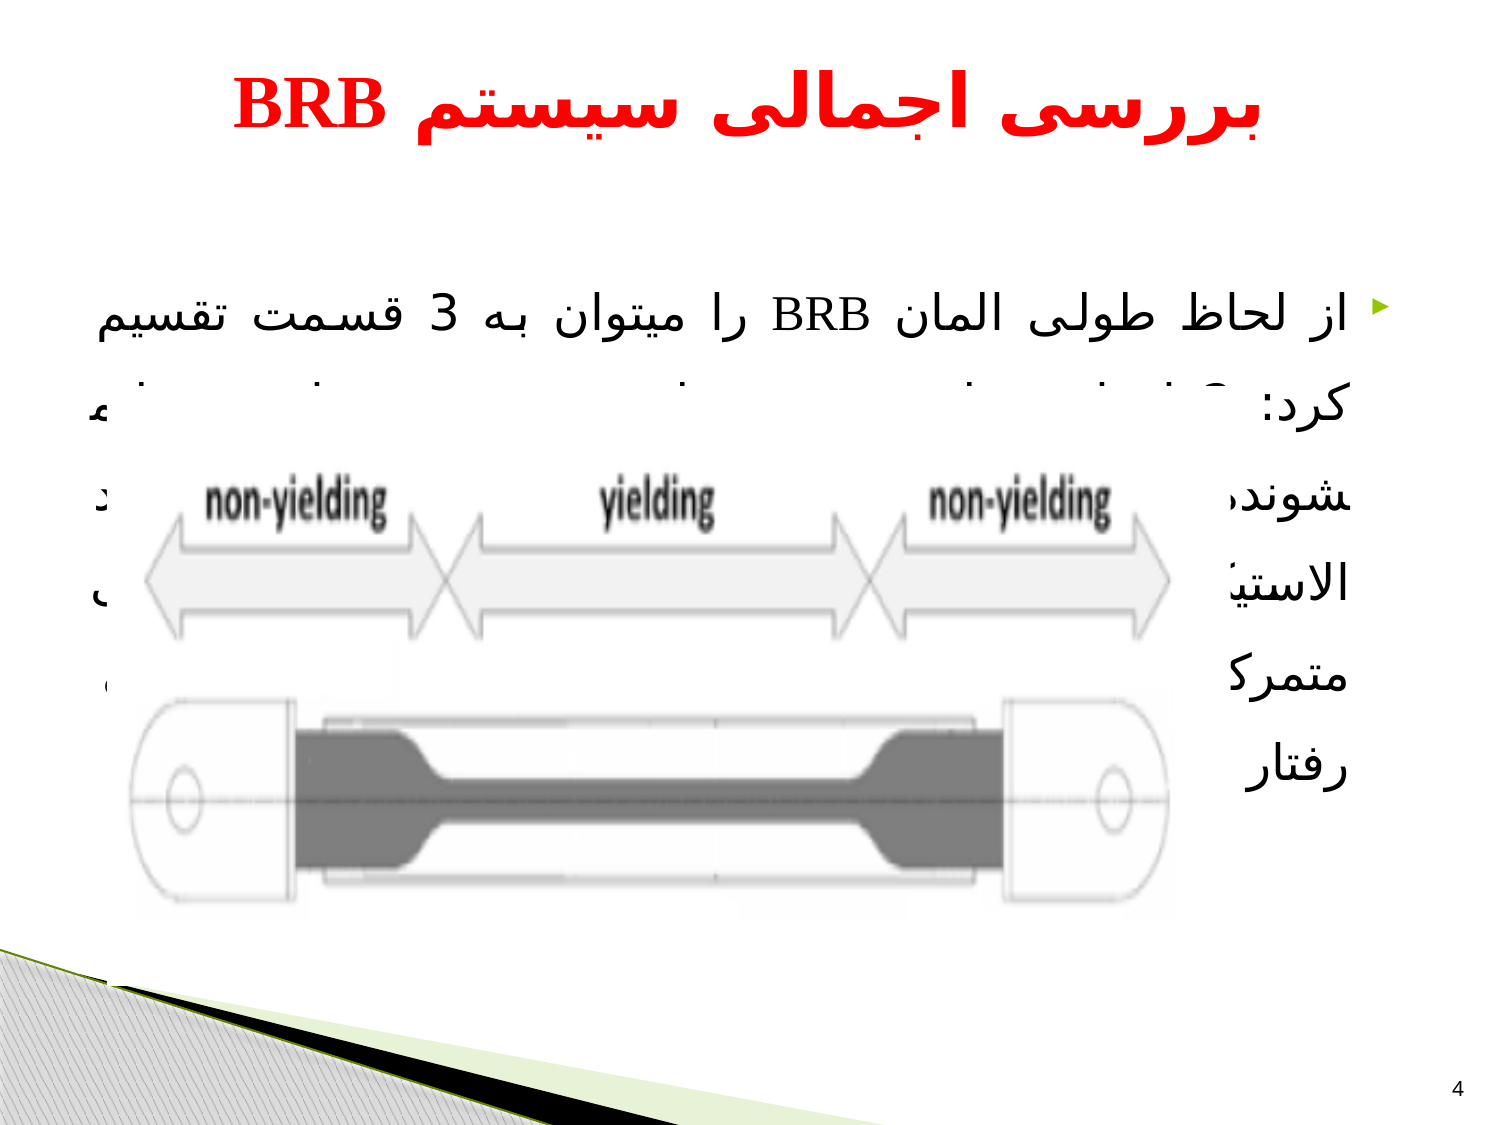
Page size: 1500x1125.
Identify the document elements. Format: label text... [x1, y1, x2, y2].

list از لحاظ طولی المان BRB را می­توان به 3 قسمت تقسیم کرد: 2 انتهای صلب بدون تسلیم و قسمت میانی تسلیم­شونده. انتهای صلب تضمین می­کنند که قسمت داخلی بادبند الاستیک و سپس تمام پلاستیسیته در طول تسلیم­شونده میانی متمرکز شوند. پیکربندی BRB اطمینان زیادی در پیش­بینی رفتار و شکست عضو فراهم می­کند. [75, 243, 1425, 986]
title بررسی اجمالی سیستم BRB [75, 3, 1425, 192]
picture [106, 386, 1231, 986]
slide_number 4 [1418, 1051, 1479, 1112]
